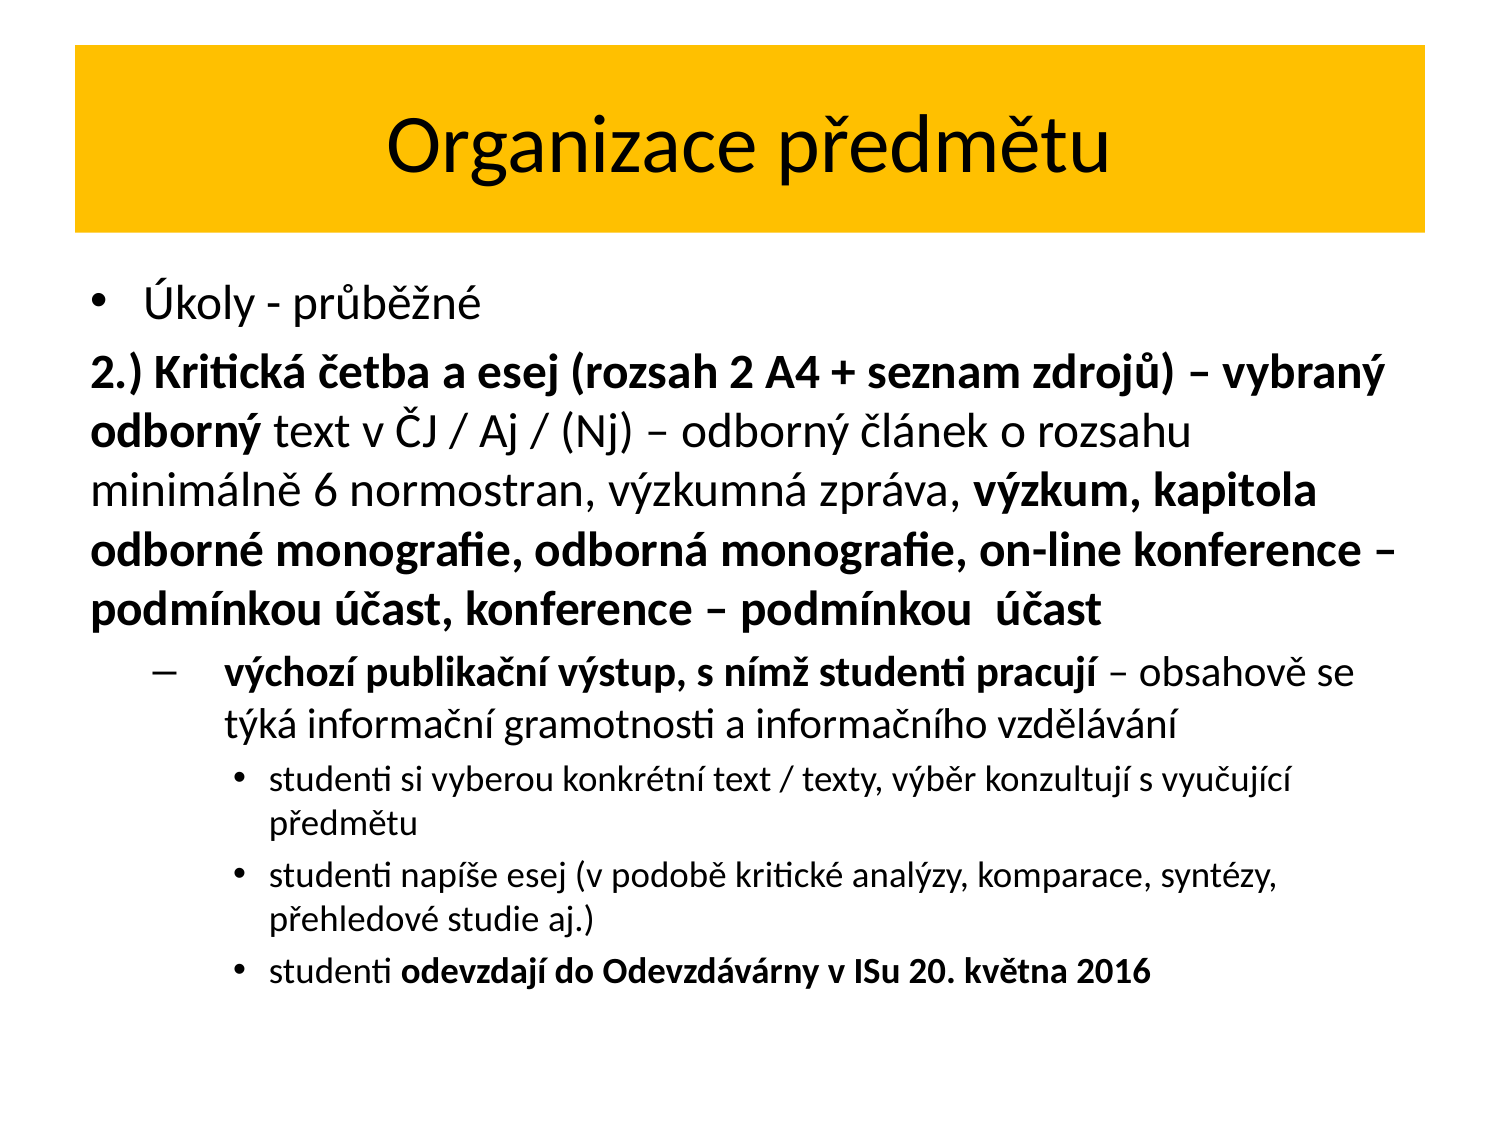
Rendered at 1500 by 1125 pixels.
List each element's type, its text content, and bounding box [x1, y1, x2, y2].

title Organizace předmětu [75, 45, 1425, 233]
list Úkoly - průběžné 2.) Kritická četba a esej (rozsah 2 A4 + seznam zdrojů) – vybraný odborný text v ČJ / Aj / (Nj) – odborný článek o rozsahu minimálně 6 normostran, výzkumná zpráva, výzkum, kapitola odborné monografie, odborná monografie, on-line konference – podmínkou účast, konference – podmínkou účast výchozí publikační výstup, s nímž studenti pracují – obsahově se týká informační gramotnosti a informačního vzdělávání studenti si vyberou konkrétní text / texty, výběr konzultují s vyučující předmětu studenti napíše esej (v podobě kritické analýzy, komparace, syntézy, přehledové studie aj.) studenti odevzdají do Odevzdávárny v ISu 20. května 2016 [75, 262, 1425, 1005]
